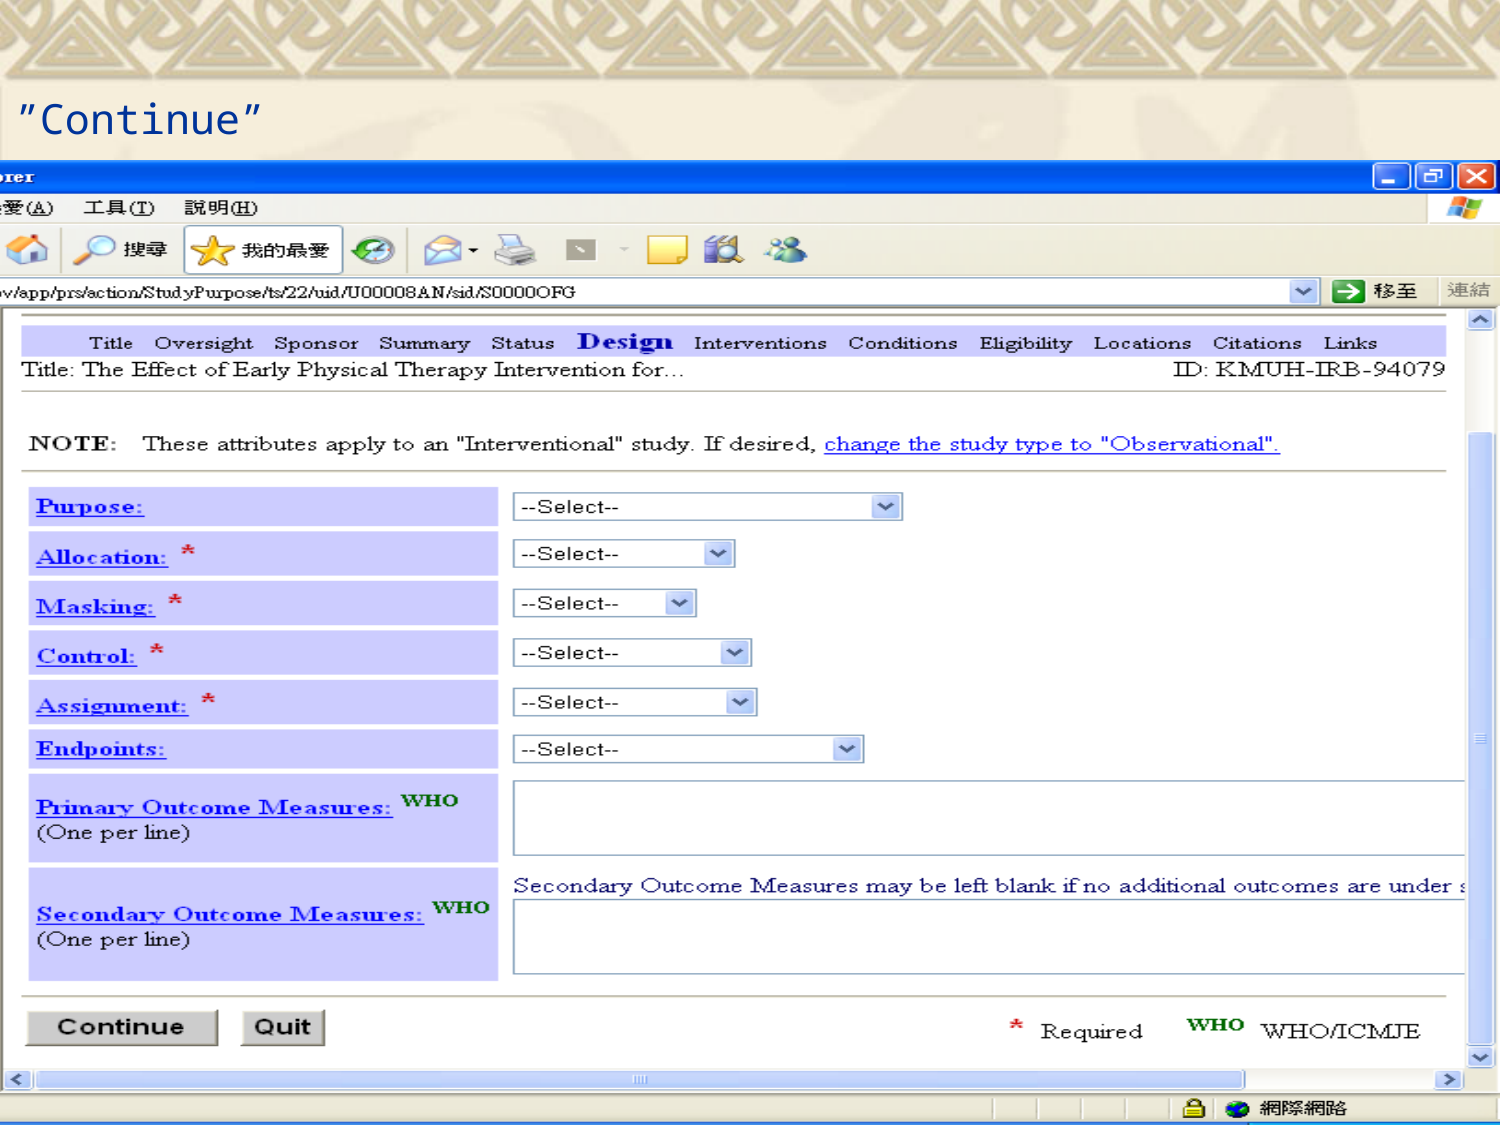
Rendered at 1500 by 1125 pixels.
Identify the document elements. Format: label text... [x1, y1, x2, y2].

picture [0, 0, 1500, 160]
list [0, 160, 1500, 1125]
title ”Continue” [0, 90, 1401, 146]
